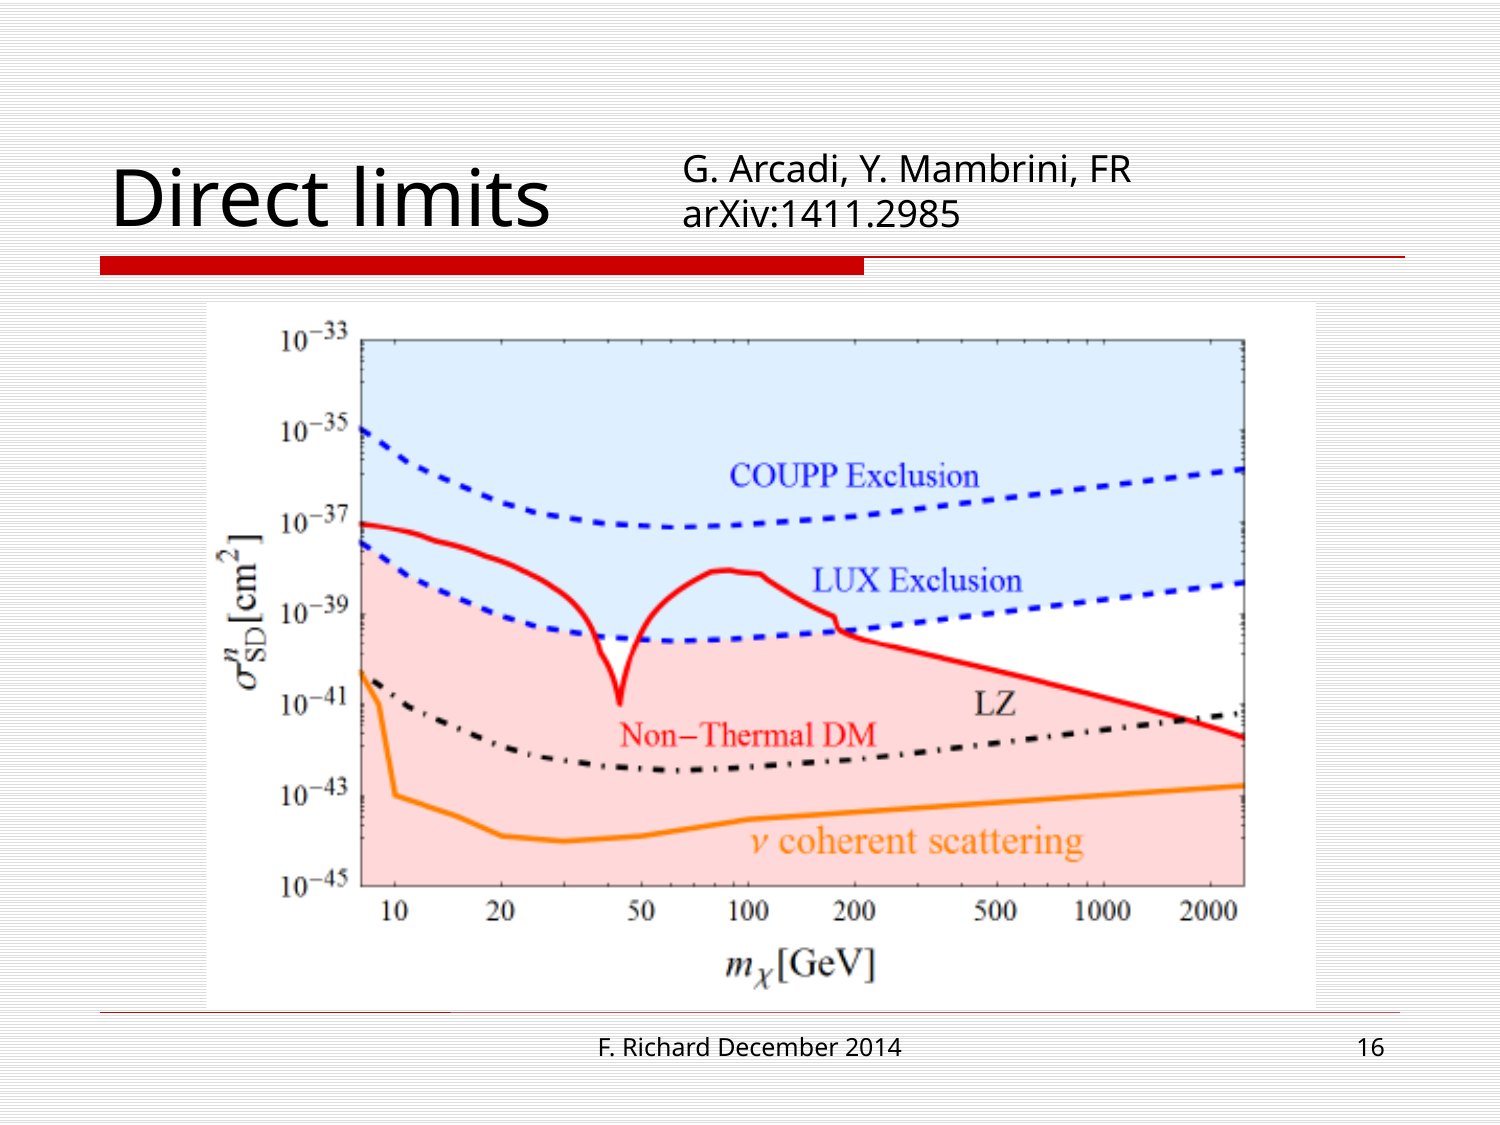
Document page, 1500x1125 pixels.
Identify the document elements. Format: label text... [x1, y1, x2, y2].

footer F. Richard December 2014 [512, 1024, 988, 1103]
title Direct limits [93, 49, 1407, 250]
text_box G. Arcadi, Y. Mambrini, FR arXiv:1411.2985 [667, 137, 1418, 242]
picture [206, 302, 1317, 1009]
slide_number 16 [1074, 1024, 1401, 1103]
